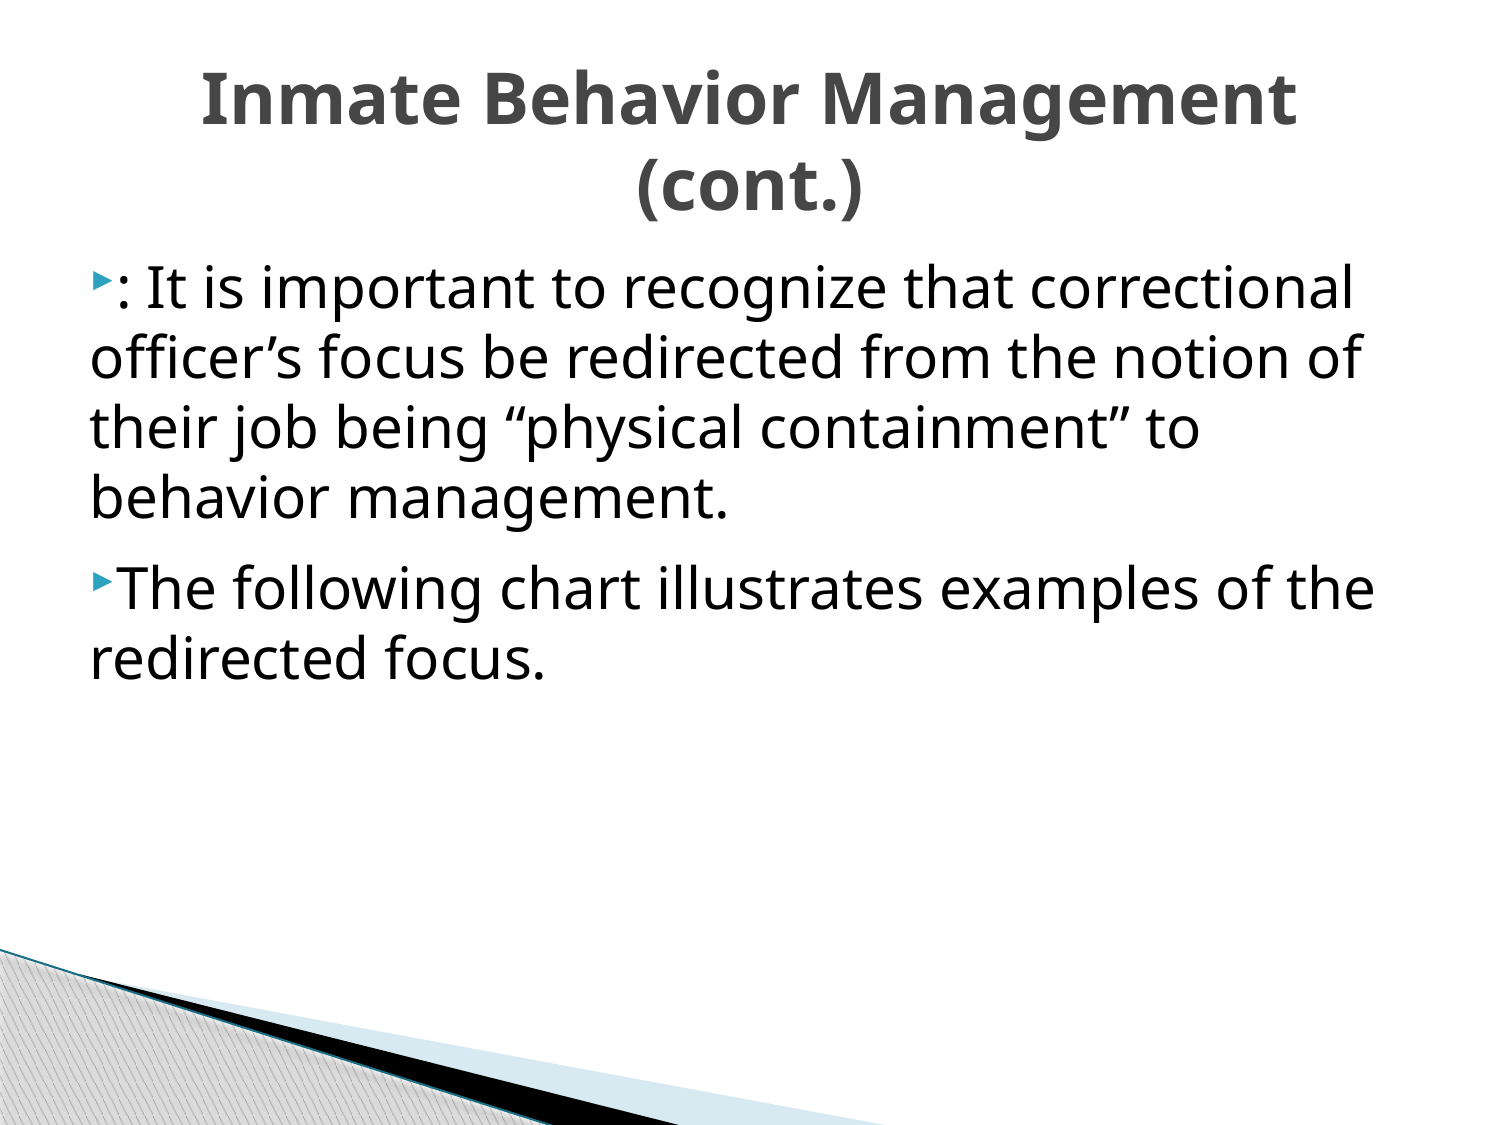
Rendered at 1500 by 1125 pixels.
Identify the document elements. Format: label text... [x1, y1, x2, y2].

title Inmate Behavior Management (cont.) [75, 45, 1425, 233]
list : It is important to recognize that correctional officer’s focus be redirected from the notion of their job being “physical containment” to behavior management. The following chart illustrates examples of the redirected focus. [75, 243, 1425, 986]
